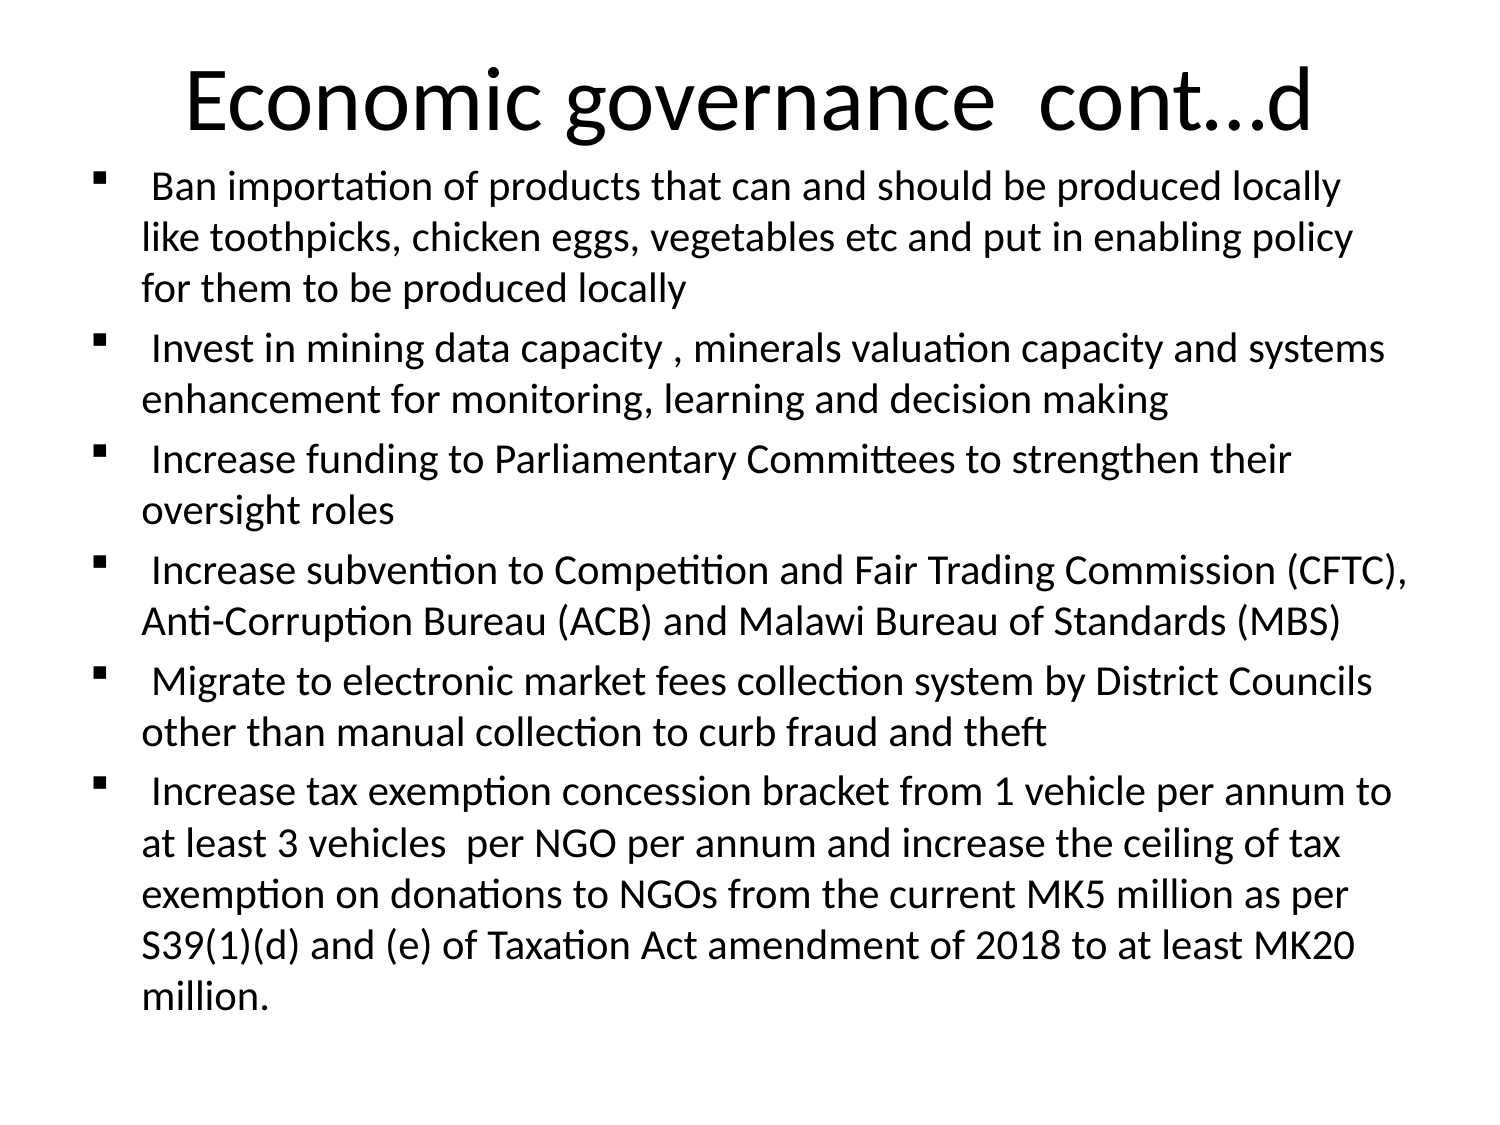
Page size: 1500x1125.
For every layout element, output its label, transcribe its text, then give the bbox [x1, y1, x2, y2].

title Economic governance cont…d [75, 24, 1425, 149]
list Ban importation of products that can and should be produced locally like toothpicks, chicken eggs, vegetables etc and put in enabling policy for them to be produced locally Invest in mining data capacity , minerals valuation capacity and systems enhancement for monitoring, learning and decision making Increase funding to Parliamentary Committees to strengthen their oversight roles Increase subvention to Competition and Fair Trading Commission (CFTC), Anti-Corruption Bureau (ACB) and Malawi Bureau of Standards (MBS) Migrate to electronic market fees collection system by District Councils other than manual collection to curb fraud and theft Increase tax exemption concession bracket from 1 vehicle per annum to at least 3 vehicles per NGO per annum and increase the ceiling of tax exemption on donations to NGOs from the current MK5 million as per S39(1)(d) and (e) of Taxation Act amendment of 2018 to at least MK20 million. [75, 149, 1425, 1050]
